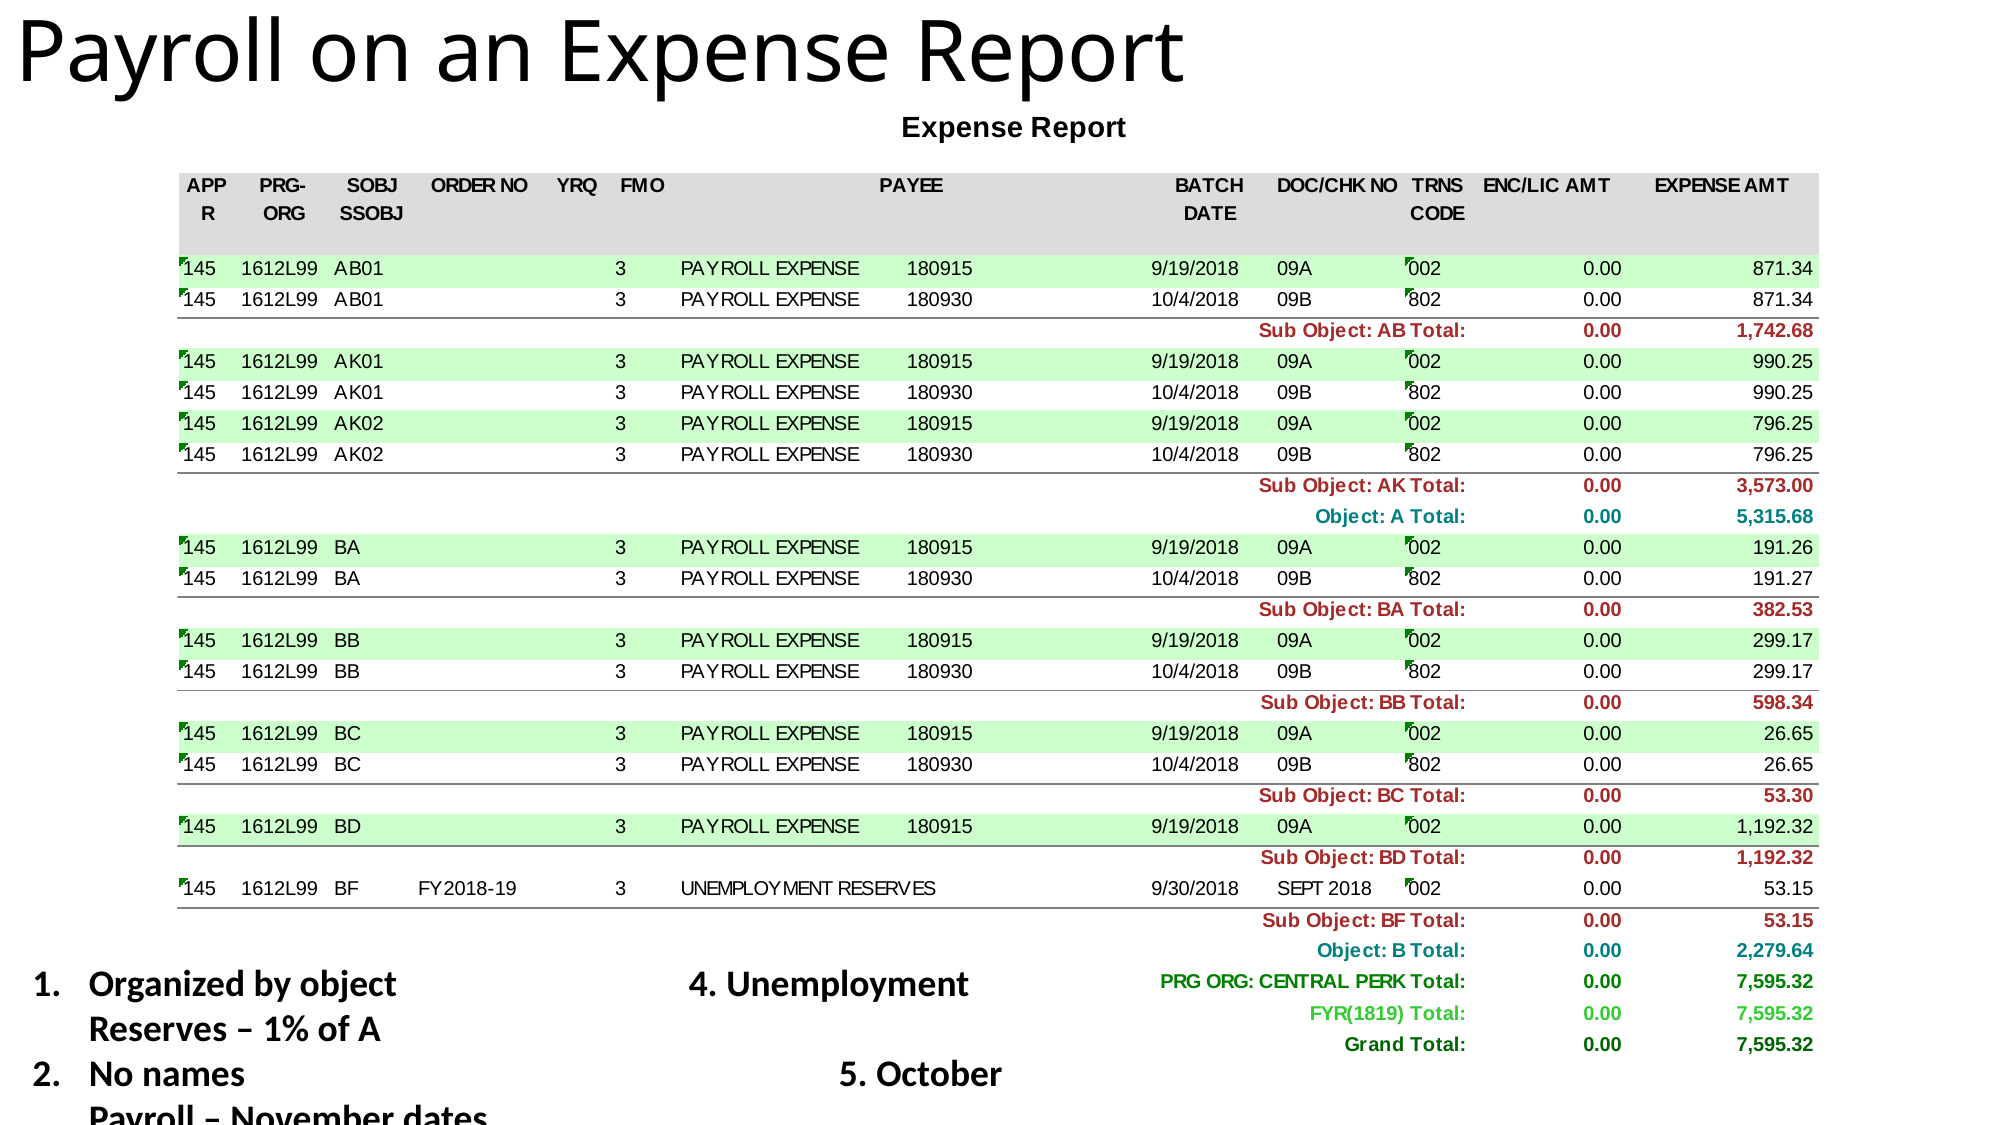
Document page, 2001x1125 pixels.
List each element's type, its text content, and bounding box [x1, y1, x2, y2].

title Payroll on an Expense Report [0, 0, 1725, 108]
text_box Organized by object 4. Unemployment Reserves – 1% of A No names 5. October Payroll – November dates Health insurance [17, 952, 1117, 1125]
picture [177, 107, 1850, 1065]
